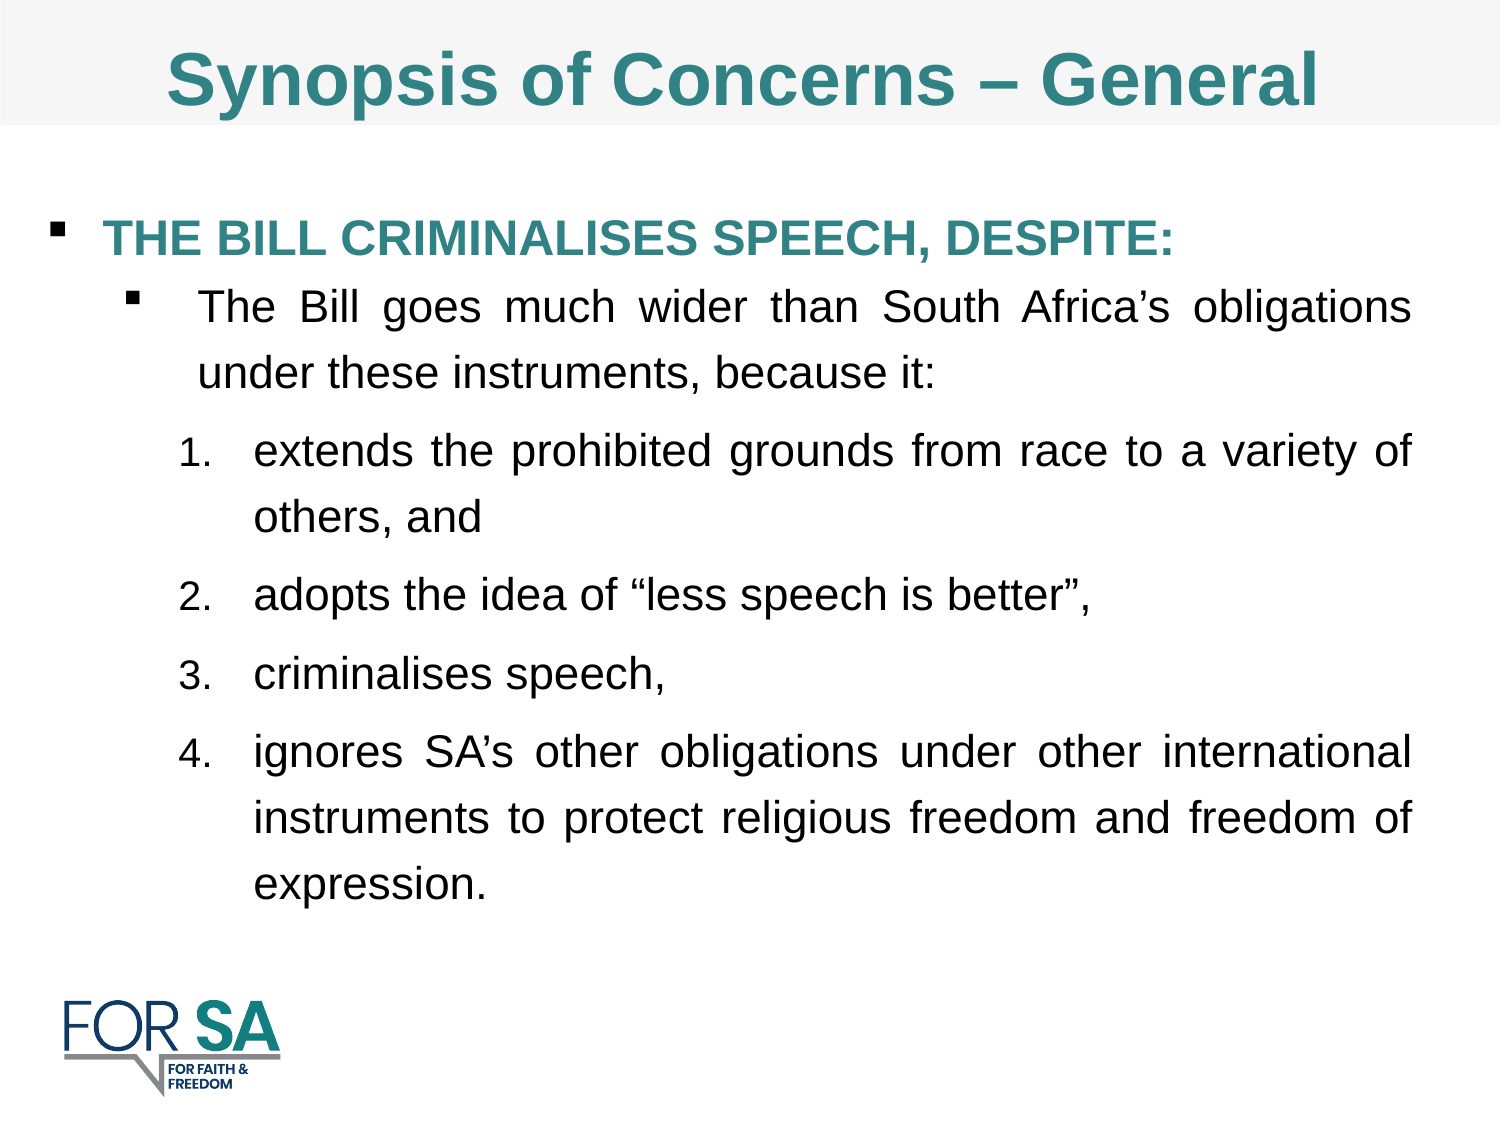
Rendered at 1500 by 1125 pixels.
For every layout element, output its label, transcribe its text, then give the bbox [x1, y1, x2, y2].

title Synopsis of Concerns – General [12, 37, 1475, 125]
picture [62, 1075, 283, 1098]
list The Bill criminalises speech, despite: The Bill goes much wider than South Africa’s obligations under these instruments, because it: extends the prohibited grounds from race to a variety of others, and adopts the idea of “less speech is better”, criminalises speech, ignores SA’s other obligations under other international instruments to protect religious freedom and freedom of expression. [31, 143, 1429, 1075]
